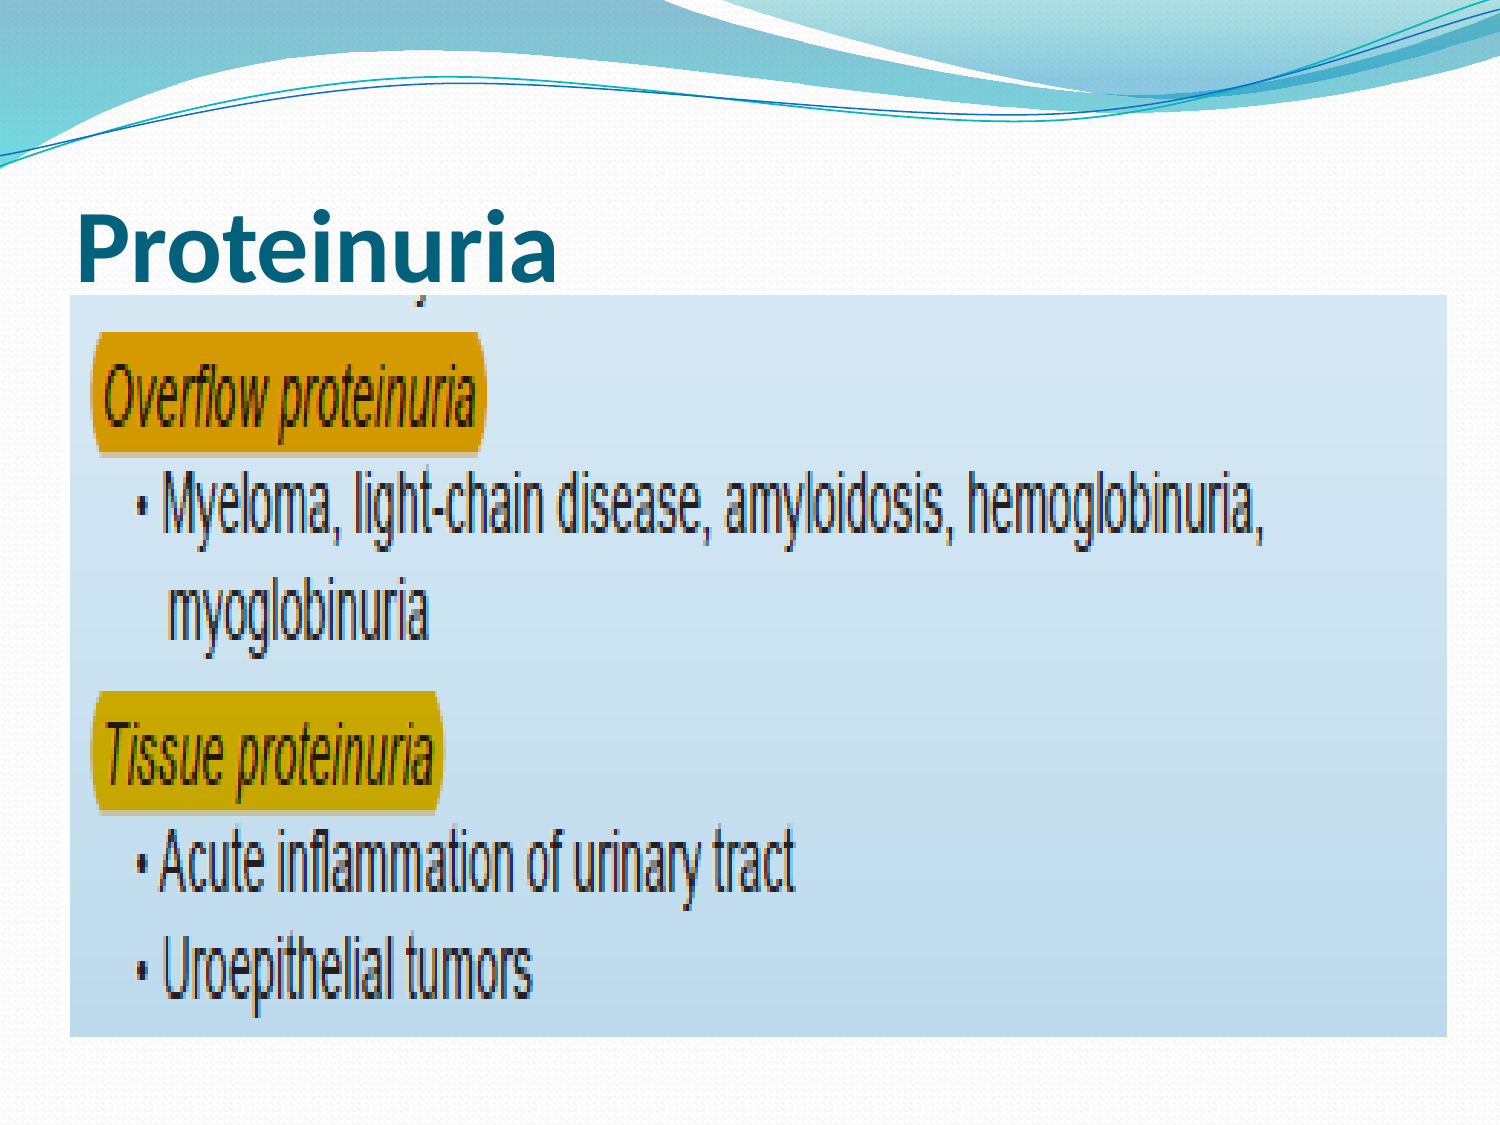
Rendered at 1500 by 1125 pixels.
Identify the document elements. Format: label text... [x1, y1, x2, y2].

picture [62, 295, 1451, 1037]
title Proteinuria [75, 115, 1425, 294]
